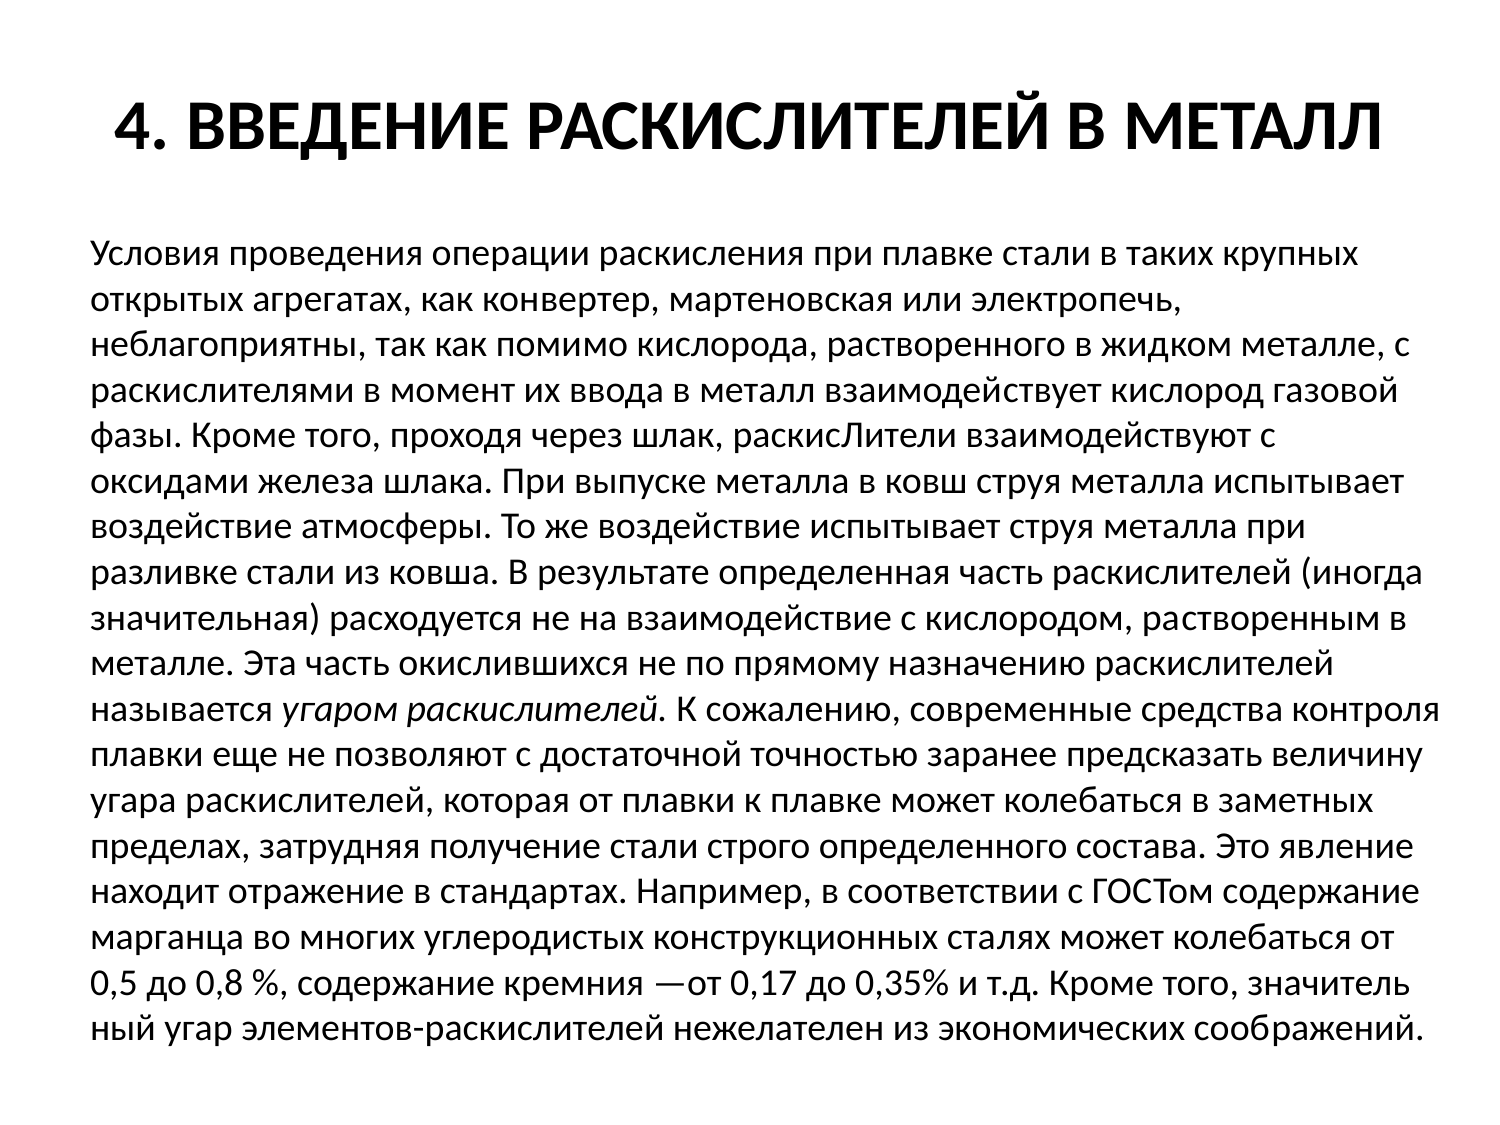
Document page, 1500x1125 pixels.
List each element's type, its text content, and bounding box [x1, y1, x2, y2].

list Условия проведения операции рас­кисления при плавке стали в таких крупных открытых агрегатах, как кон­вертер, мартеновская или электро­печь, неблагоприятны, так как поми­мо кислорода, растворенного в жид­ком металле, с раскислителями в момент их ввода в металл взаимодей­ствует кислород газовой фазы. Кроме того, проходя через шлак, раскисЛители взаимодействуют с оксидами желе­за шлака. При выпуске металла в ковш струя металла испытывает воз­действие атмосферы. То же воздей­ствие испытывает струя металла при разливке стали из ковша. В результате определенная часть раскислителей (иногда значительная) расходуется не на взаимодействие с кислородом, ра­створенным в металле. Эта часть окис­лившихся не по прямому назначению раскислителей называется угаром рас­кислителей. К сожалению, современ­ные средства контроля плавки еще не позволяют с достаточной точностью заранее предсказать величину угара раскислителей, которая от плавки к плавке может колебаться в заметных пределах, затрудняя получение стали строго определенного состава. Это яв­ление находит отражение в стандар­тах. Например, в соответствии с ГОС­Том содержание марганца во многих углеродистых конструкционных ста­лях может колебаться от 0,5 до 0,8 %, содержание кремния —от 0,17 до 0,35% и т.д. Кроме того, значитель­ный угар элементов-раскислителей нежелателен из экономических сооб­ражений. [75, 219, 1459, 1094]
title 4. ВВЕДЕНИЕ РАСКИСЛИТЕЛЕЙ В МЕТАЛЛ [75, 45, 1425, 197]
